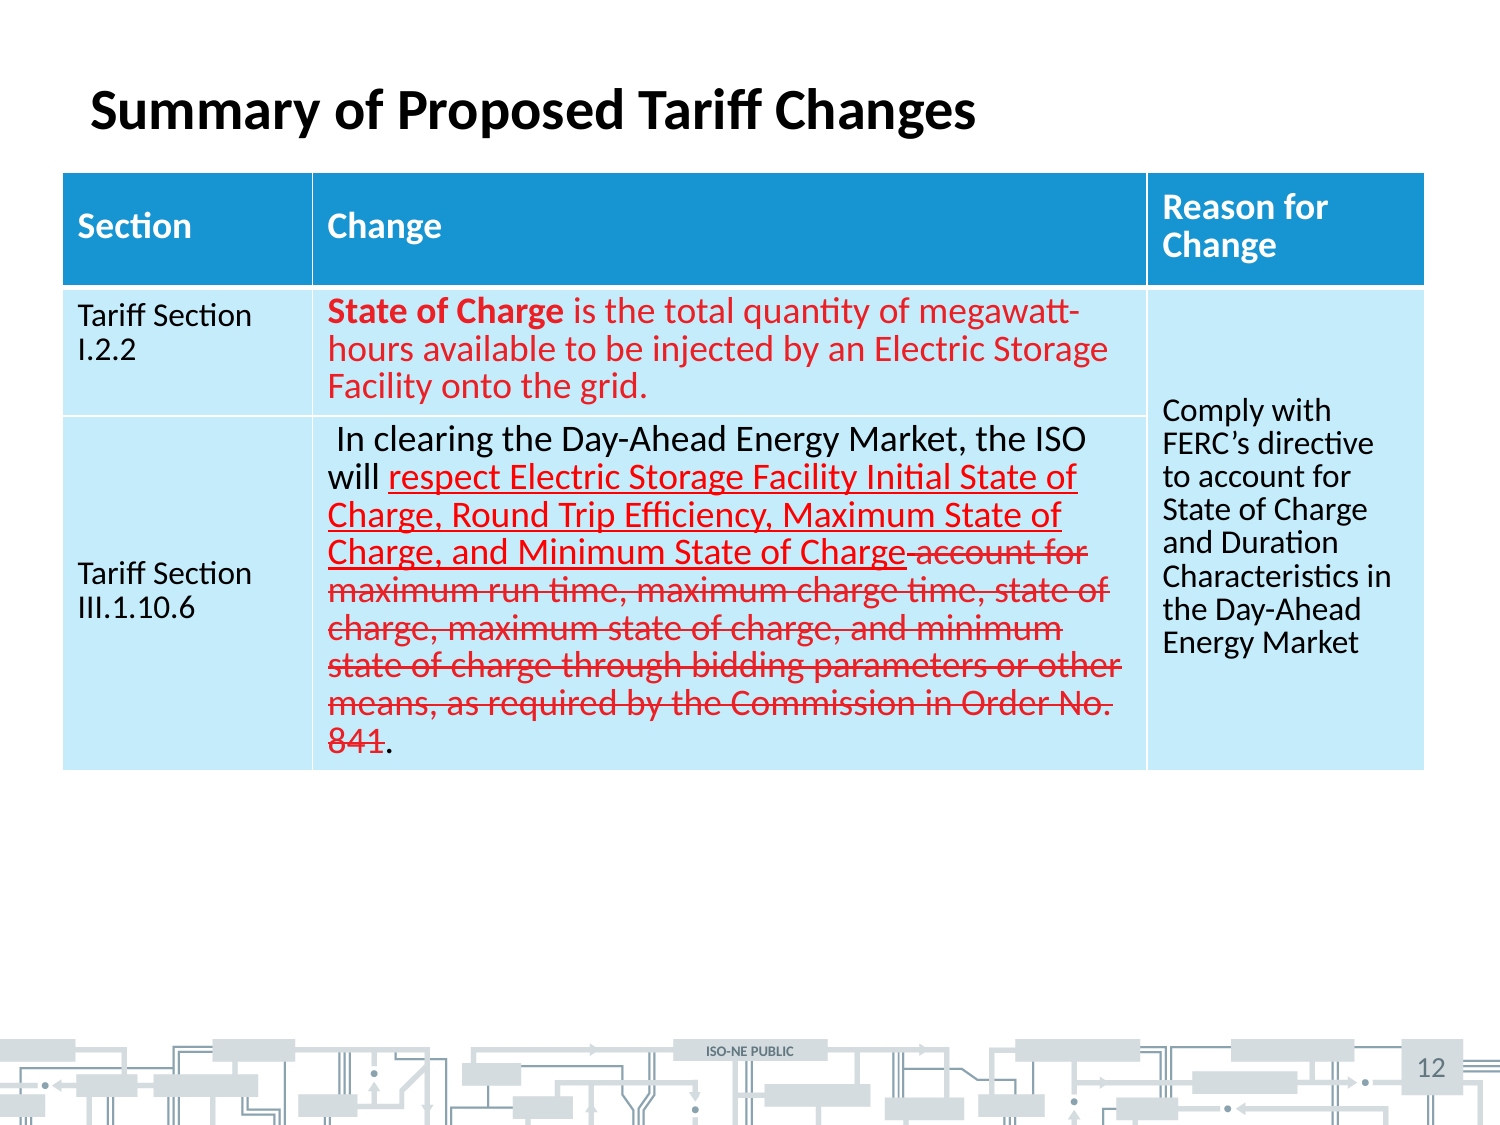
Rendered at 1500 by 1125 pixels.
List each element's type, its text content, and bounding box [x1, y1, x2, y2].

table_header Reason for Change [1148, 173, 1424, 285]
table_cell In clearing the Day-Ahead Energy Market, the ISO will respect Electric Storage Facility Initial State of Charge, Round Trip Efficiency, Maximum State of Charge, and Minimum State of Charge account for maximum run time, maximum charge time, state of charge, maximum state of charge, and minimum state of charge through bidding parameters or other means, as required by the Commission in Order No. 841. [313, 417, 1146, 770]
table_cell Comply with FERC’s directive to account for State of Charge and Duration Characteristics in the Day-Ahead Energy Market [1148, 290, 1424, 770]
table_cell Tariff Section III.1.10.6 [63, 417, 312, 770]
title Summary of Proposed Tariff Changes [75, 12, 1425, 171]
table_header Change [313, 173, 1146, 285]
table_cell State of Charge is the total quantity of megawatt-hours available to be injected by an Electric Storage Facility onto the grid. [313, 290, 1146, 415]
table_header Section [63, 173, 312, 285]
table_cell Tariff Section I.2.2 [63, 290, 312, 415]
slide_number 12 [1400, 1044, 1463, 1088]
picture [0, 1031, 1500, 1125]
